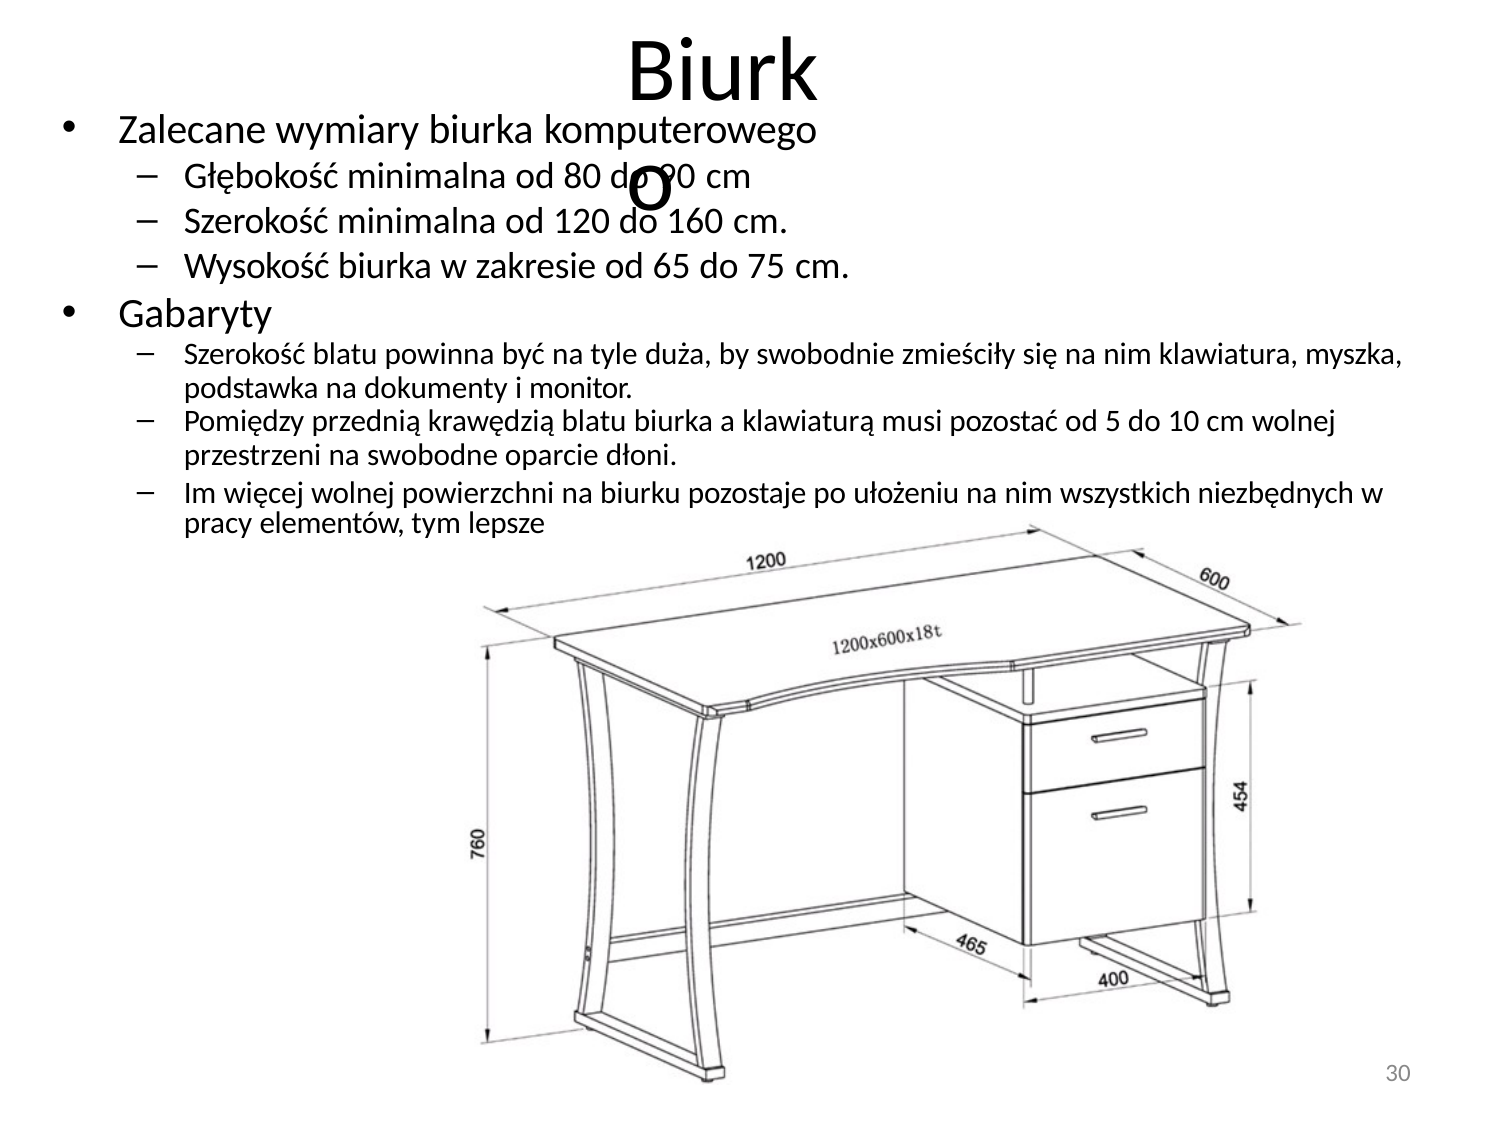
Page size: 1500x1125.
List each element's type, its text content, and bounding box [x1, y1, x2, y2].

title Biurko [624, 6, 867, 149]
text_box [464, 540, 1307, 1085]
slide_number 30 [1381, 1060, 1415, 1125]
text_box Zalecane wymiary biurka komputerowego [59, 99, 827, 149]
text_box Głębokość minimalna od 80 do 90 cm Szerokość minimalna od 120 do 160 cm. Wysokość biurka w zakresie od 65 do 75 cm. Gabaryty Szerokość blatu powinna być na tyle duża, by swobodnie zmieściły się na nim klawiatura, myszka, podstawka na dokumenty i monitor. Pomiędzy przednią krawędzią blatu biurka a klawiaturą musi pozostać od 5 do 10 cm wolnej przestrzeni na swobodne oparcie dłoni. Im więcej wolnej powierzchni na biurku pozostaje po ułożeniu na nim wszystkich niezbędnych w pracy elementów, tym lepsze [59, 149, 1411, 540]
